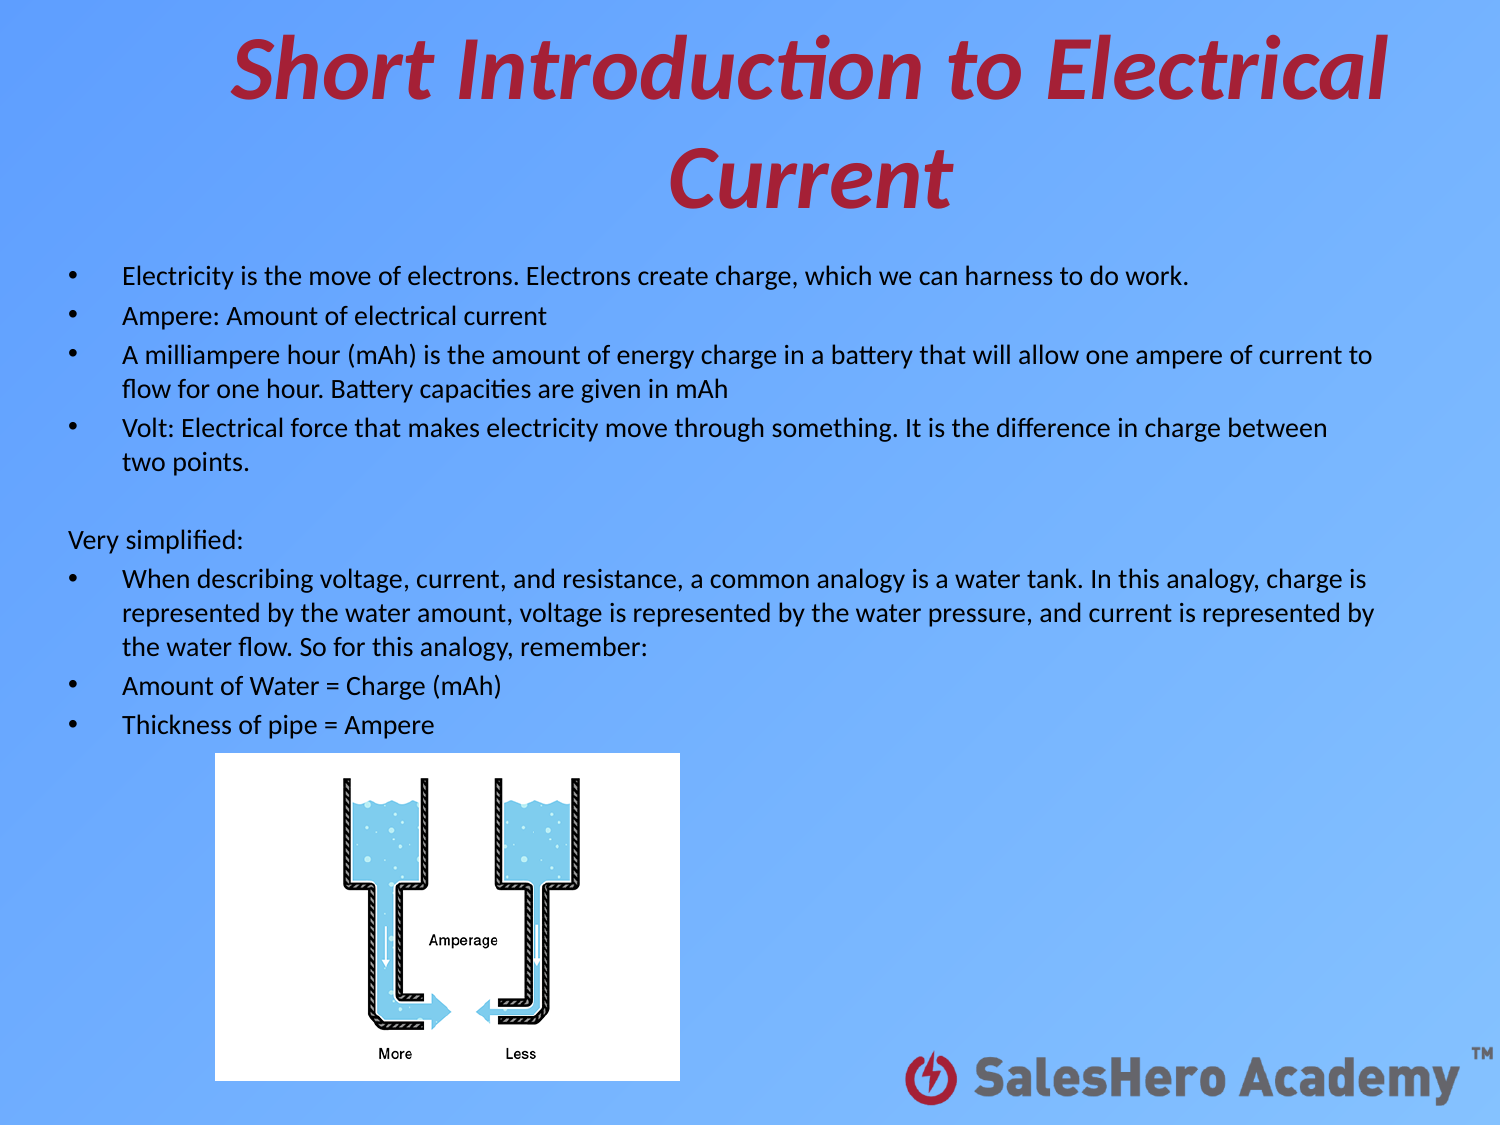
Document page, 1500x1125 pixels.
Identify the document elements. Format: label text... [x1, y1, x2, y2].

picture [897, 1046, 1500, 1106]
text_box Short Introduction to Electrical Current [132, 0, 1490, 235]
picture [214, 753, 680, 1081]
list Electricity is the move of electrons. Electrons create charge, which we can harness to do work. Ampere: Amount of electrical current A milliampere hour (mAh) is the amount of energy charge in a battery that will allow one ampere of current to flow for one hour. Battery capacities are given in mAh Volt: Electrical force that makes electricity move through something. It is the difference in charge between two points. Very simplified: When describing voltage, current, and resistance, a common analogy is a water tank. In this analogy, charge is represented by the water amount, voltage is represented by the water pressure, and current is represented by the water flow. So for this analogy, remember: Amount of Water = Charge (mAh) Thickness of pipe = Ampere [53, 250, 1392, 752]
